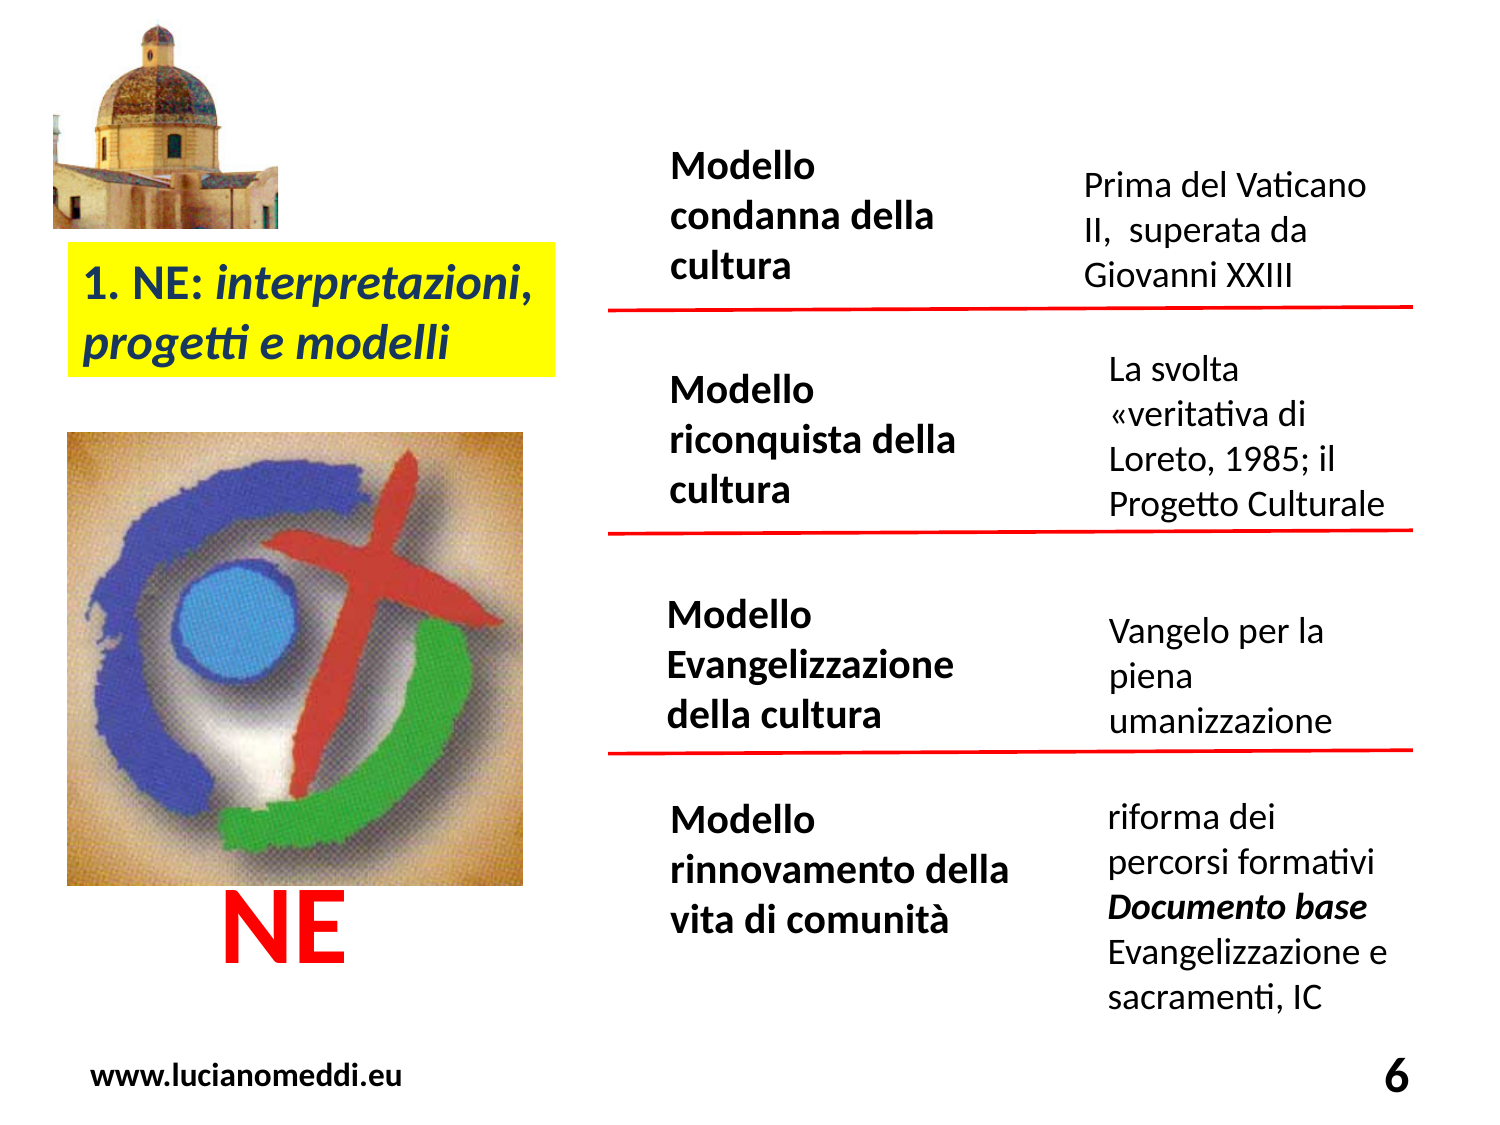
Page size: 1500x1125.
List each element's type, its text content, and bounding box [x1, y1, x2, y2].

text_box Modello Evangelizzazione della cultura [651, 579, 1081, 744]
text_box Modello condanna della cultura [655, 130, 999, 295]
text_box riforma dei percorsi formativi Documento base Evangelizzazione e sacramenti, IC [1092, 784, 1412, 1024]
text_box Modello riconquista della cultura [654, 354, 977, 520]
picture [53, 19, 279, 229]
slide_number 6 [1074, 1042, 1425, 1103]
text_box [608, 306, 1414, 311]
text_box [608, 530, 1414, 534]
text_box La svolta «veritativa di Loreto, 1985; il Progetto Culturale [1093, 336, 1413, 528]
picture [67, 432, 523, 886]
text_box Modello rinnovamento della vita di comunità [655, 784, 1084, 950]
text_box NE [204, 895, 364, 994]
text_box Prima del Vaticano II, superata da Giovanni XXIII [1068, 152, 1388, 303]
text_box 1. NE: interpretazioni, progetti e modelli [67, 242, 556, 377]
text_box Vangelo per la piena umanizzazione [1093, 598, 1413, 748]
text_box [608, 749, 1414, 754]
slide_number www.lucianomeddi.eu [75, 1042, 425, 1103]
